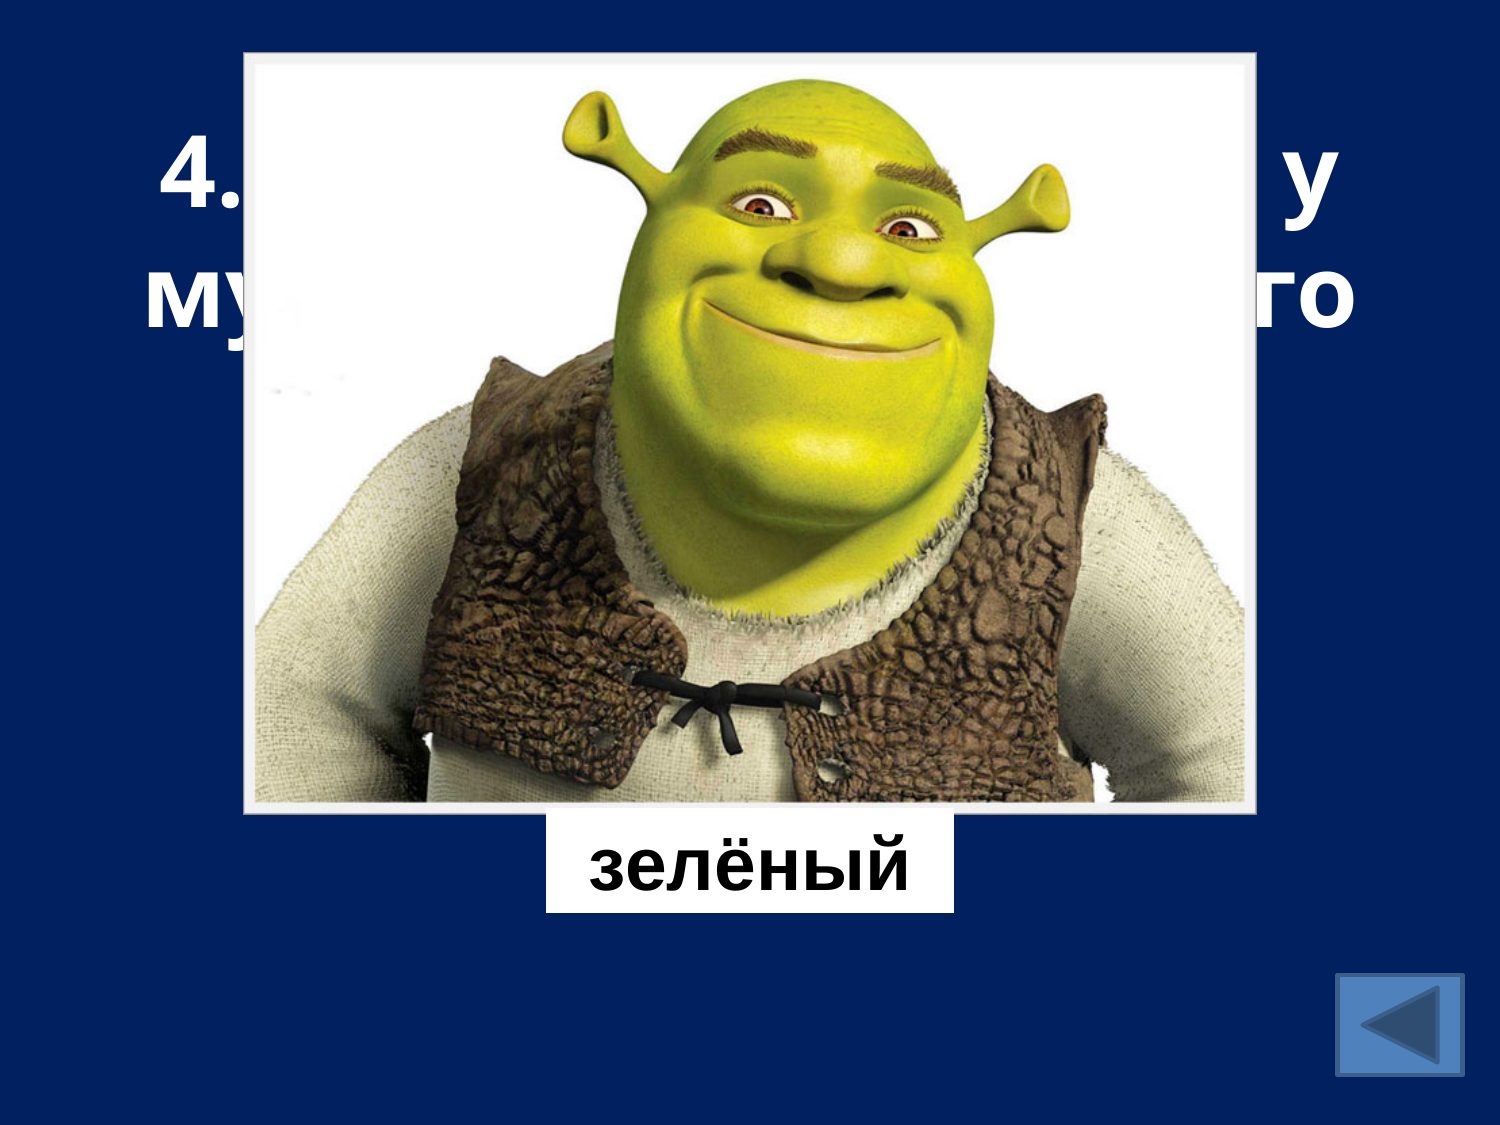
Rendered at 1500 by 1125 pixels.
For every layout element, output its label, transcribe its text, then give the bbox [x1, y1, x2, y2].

text_box [1335, 973, 1465, 1077]
text_box зелёный [546, 824, 954, 913]
text_box 4.2. Какой цвет кожи у мультипликационного героя Шрэка? [62, 99, 237, 475]
picture [242, 52, 1258, 815]
text_box 4.2. Какой цвет кожи у мультипликационного героя Шрэка? [1263, 99, 1438, 475]
